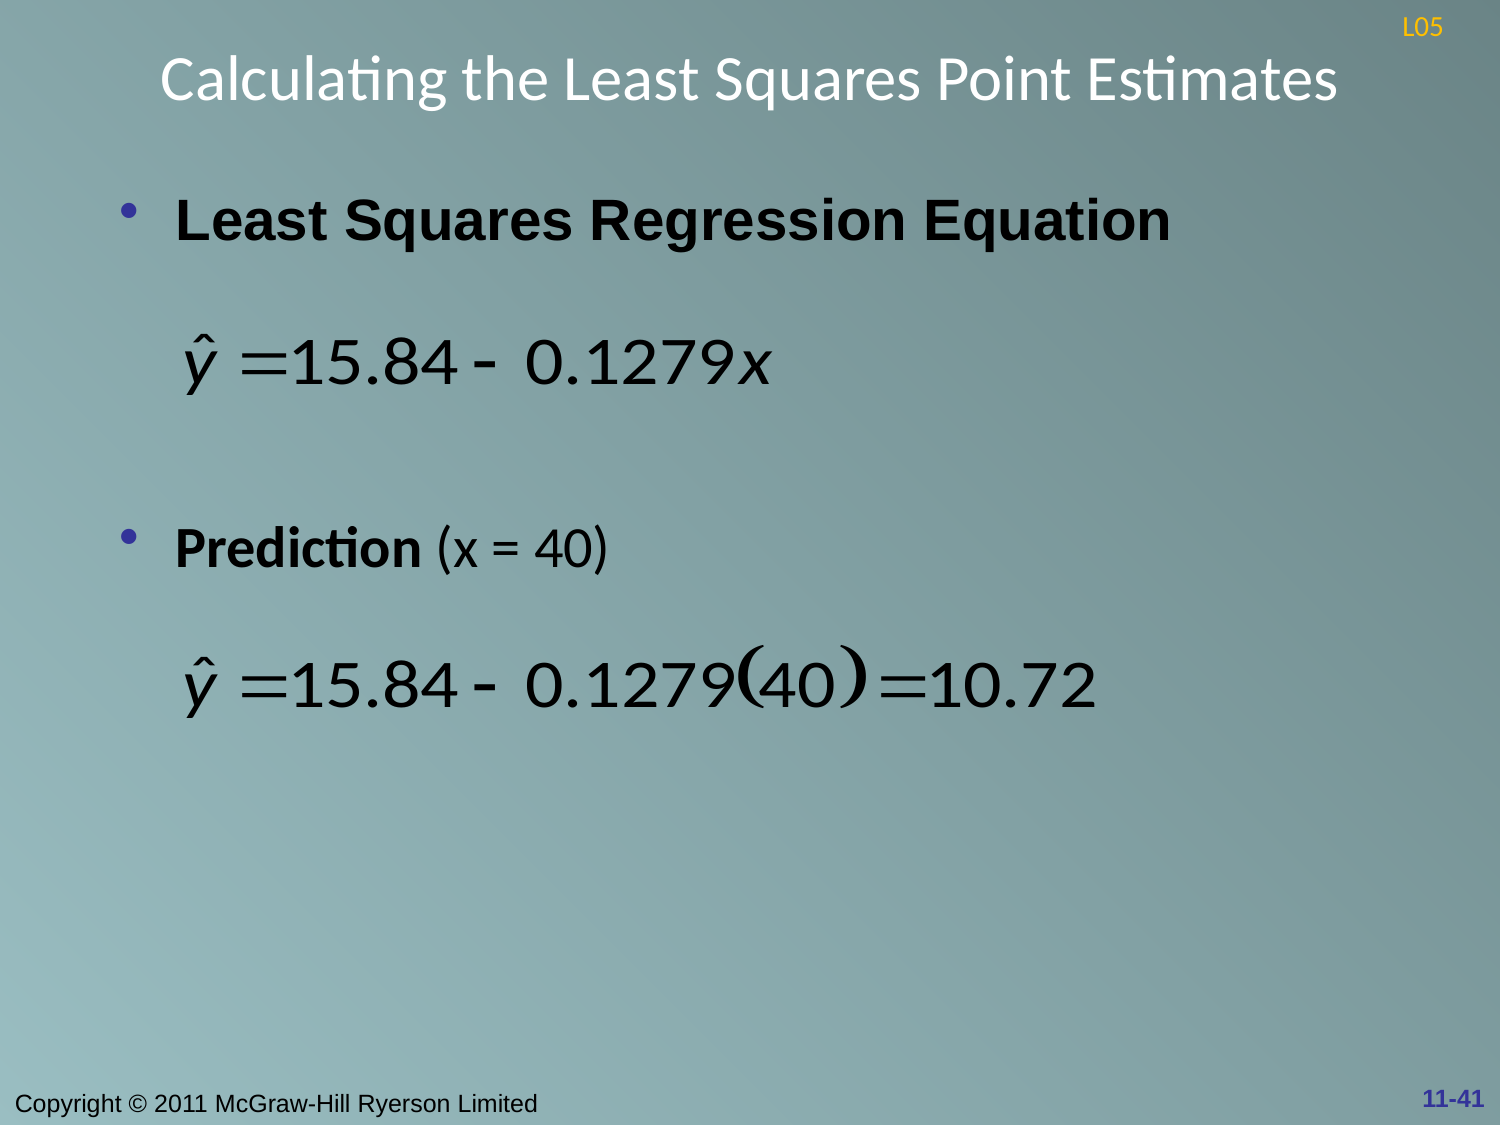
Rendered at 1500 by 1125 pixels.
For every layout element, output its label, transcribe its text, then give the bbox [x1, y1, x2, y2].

list Least Squares Regression Equation Prediction (x = 40) [104, 174, 1405, 1063]
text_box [170, 321, 786, 414]
title Calculating the Least Squares Point Estimates [99, 0, 1400, 151]
slide_number 11-41 [1149, 1074, 1500, 1125]
text_box L05 [1387, 0, 1500, 50]
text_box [170, 645, 1109, 737]
